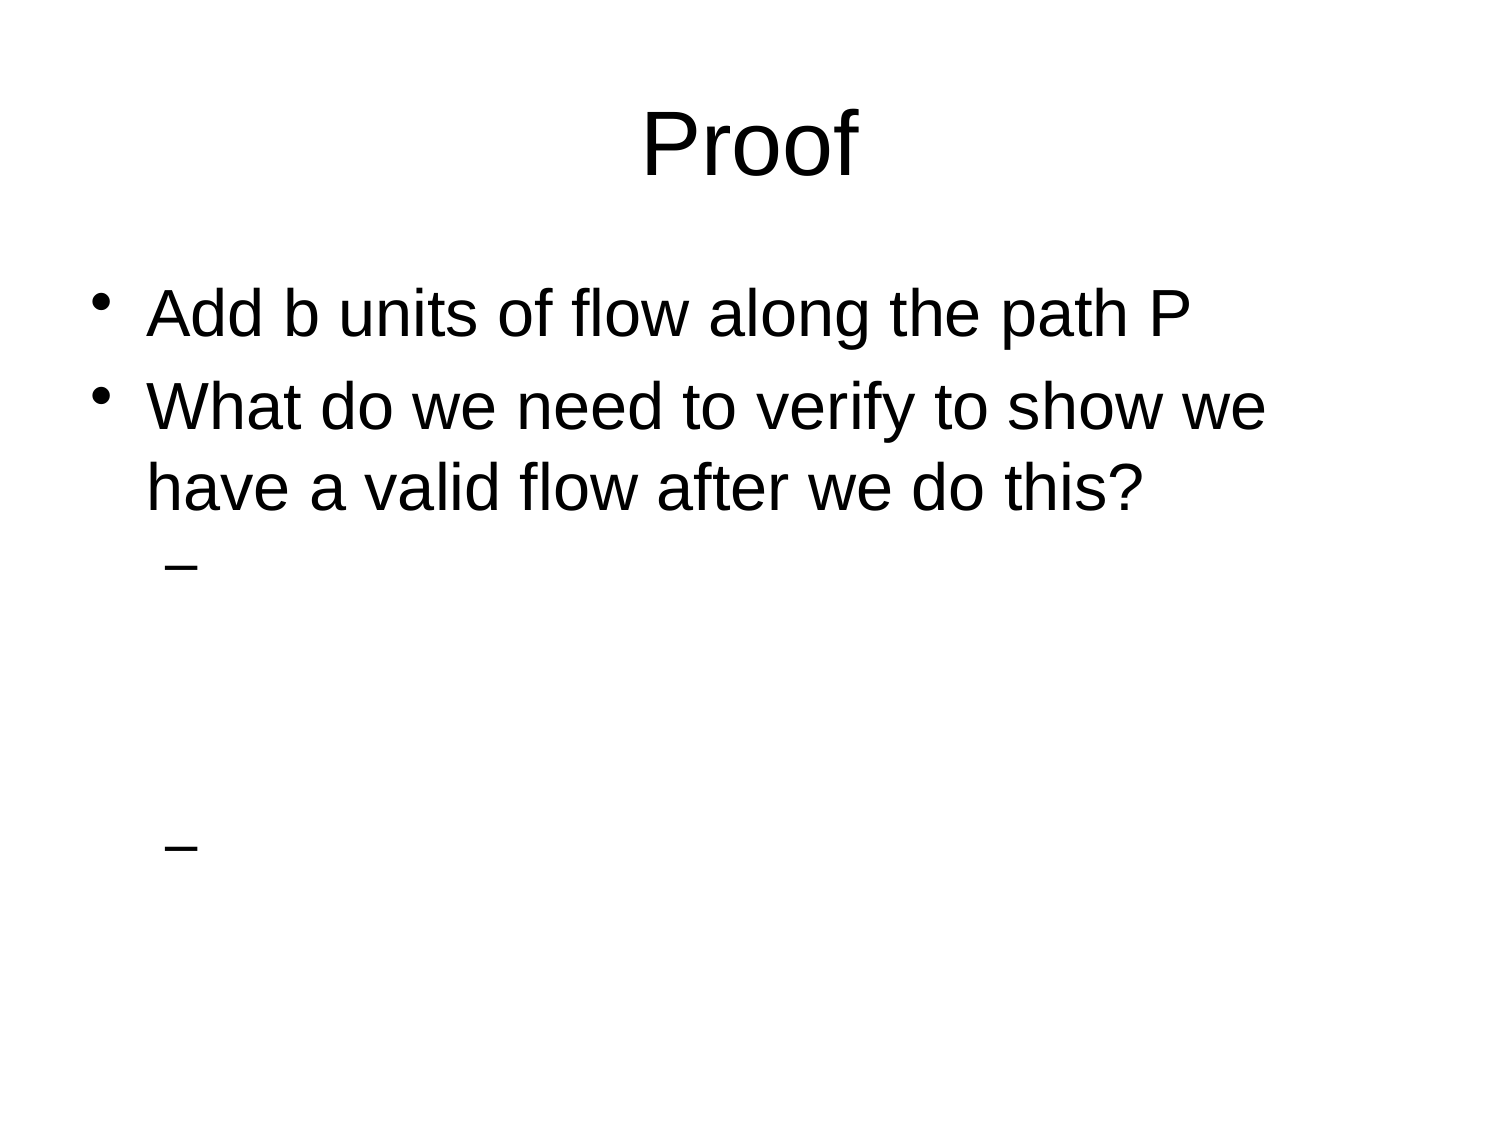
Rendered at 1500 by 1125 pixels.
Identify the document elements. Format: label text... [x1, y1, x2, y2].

title Proof [75, 45, 1425, 233]
list Add b units of flow along the path P What do we need to verify to show we have a valid flow after we do this? [75, 262, 1425, 1005]
